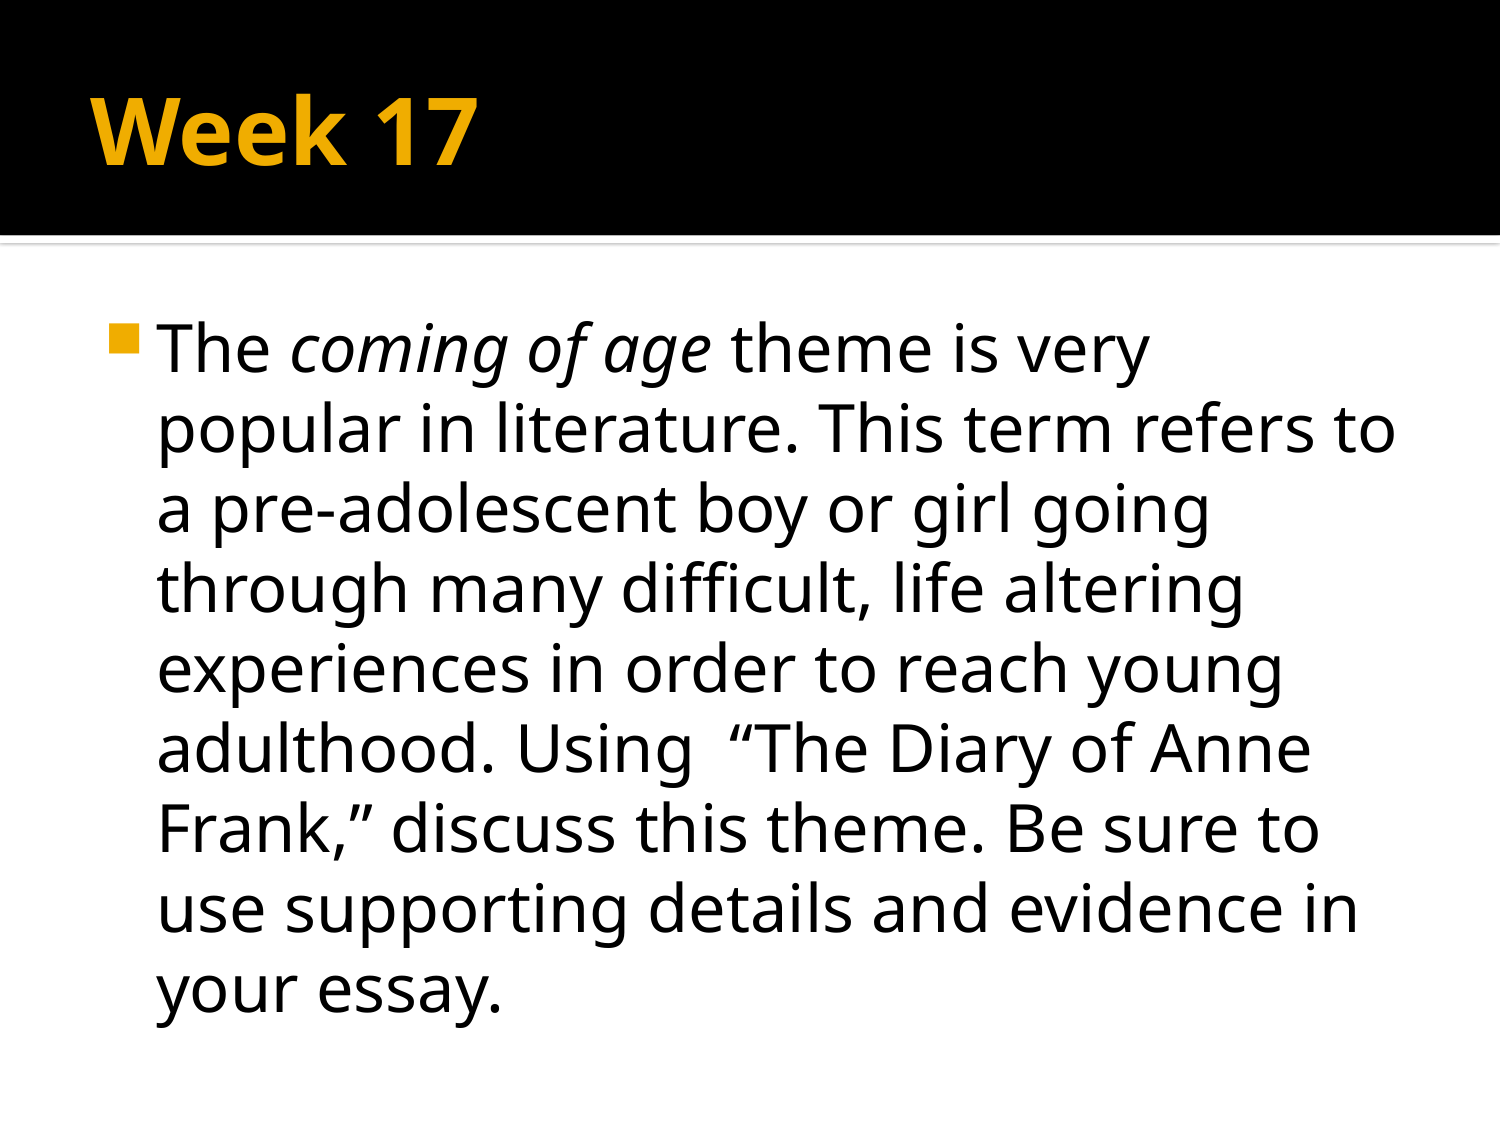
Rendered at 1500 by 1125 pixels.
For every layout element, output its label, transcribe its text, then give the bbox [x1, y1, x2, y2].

title Week 17 [75, 25, 1425, 231]
list The coming of age theme is very popular in literature. This term refers to a pre-adolescent boy or girl going through many difficult, life altering experiences in order to reach young adulthood. Using “The Diary of Anne Frank,” discuss this theme. Be sure to use supporting details and evidence in your essay. [75, 291, 1425, 1050]
